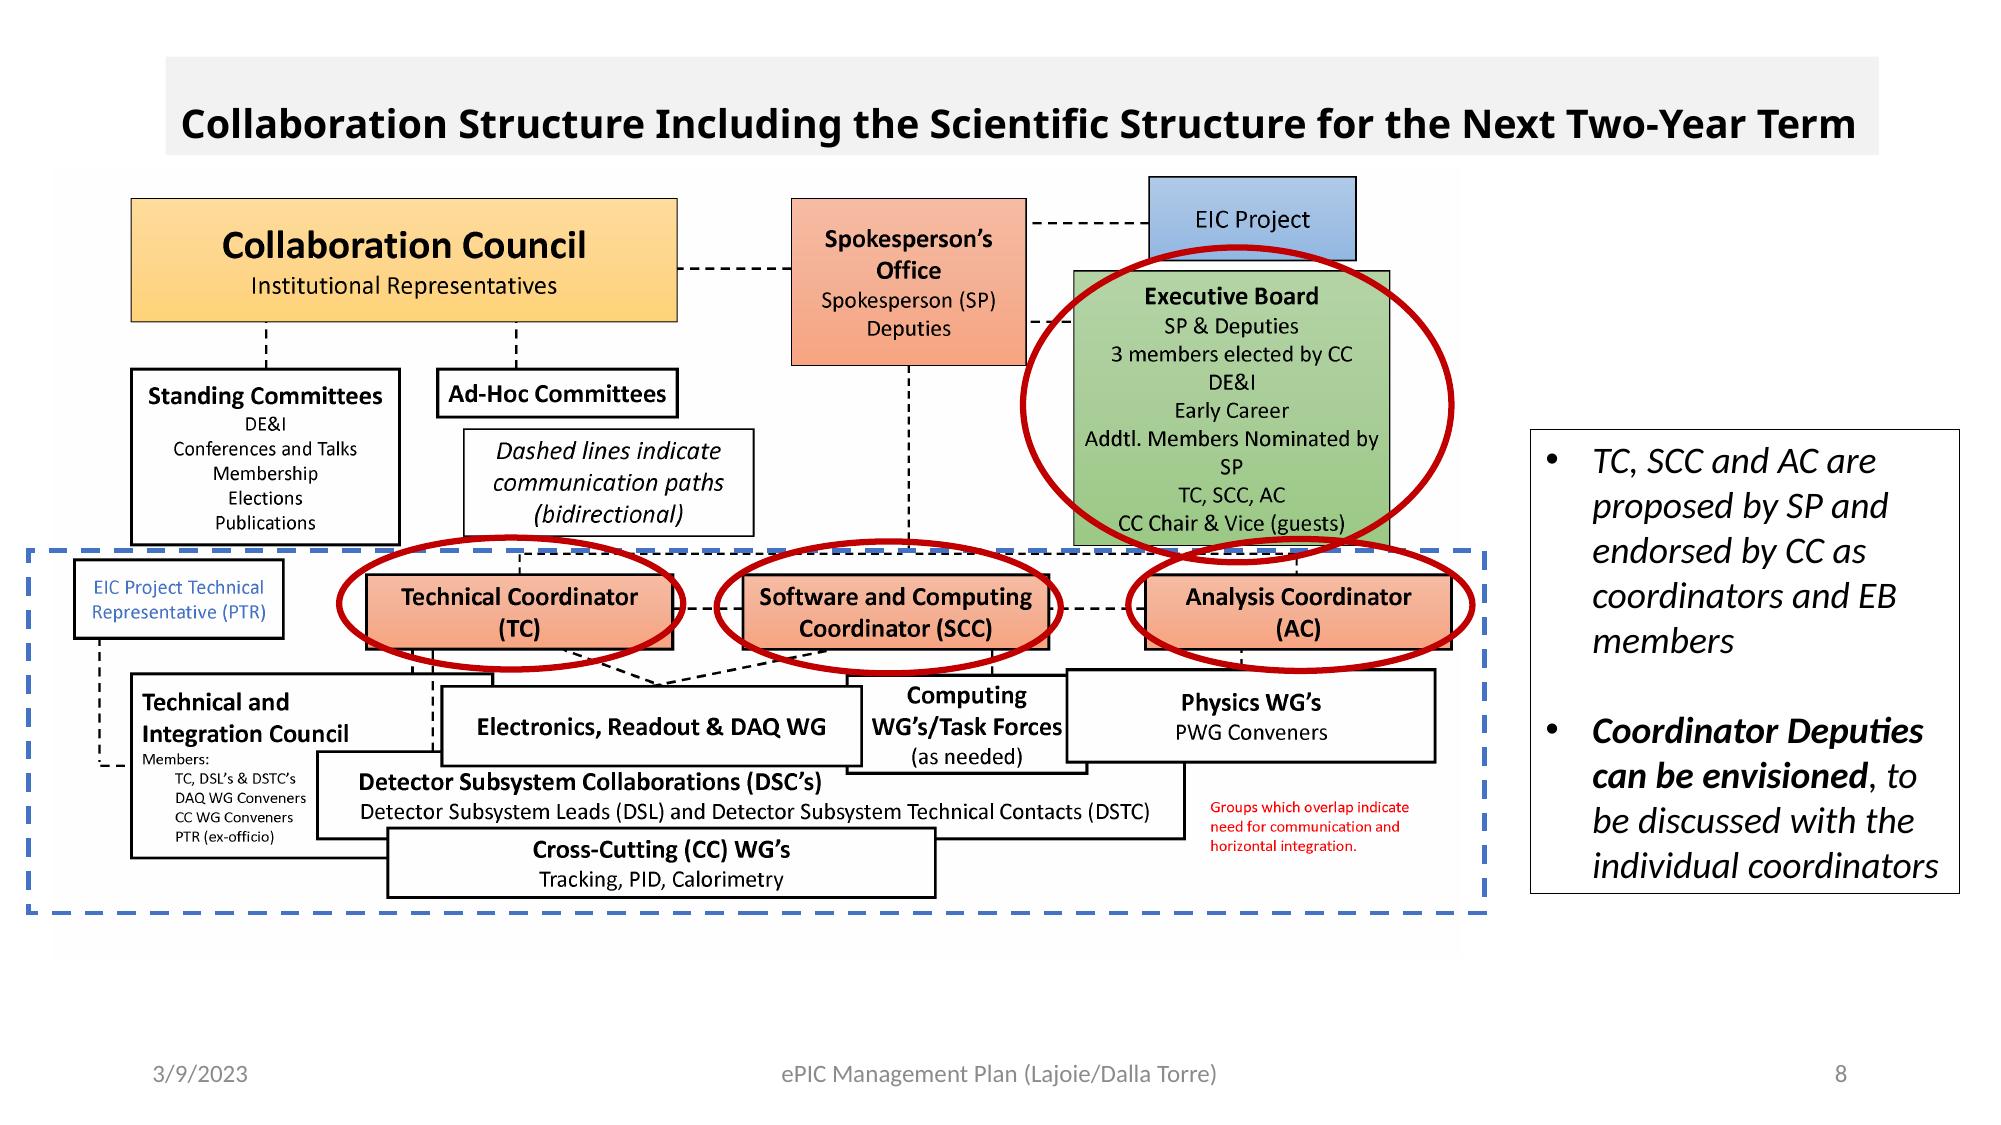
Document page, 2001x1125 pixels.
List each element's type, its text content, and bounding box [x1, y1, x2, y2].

text_box [1461, 579, 1474, 631]
text_box [28, 549, 52, 914]
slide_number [137, 1042, 588, 1103]
slide_number 8 [1412, 1042, 1863, 1103]
text_box [1461, 549, 1486, 914]
picture [52, 166, 1461, 959]
footer ePIC Management Plan (Lajoie/Dalla Torre) [662, 1042, 1338, 1103]
title Collaboration Structure Including the Scientific Structure for the Next Two-Year Term [165, 56, 1879, 155]
text_box TC, SCC and AC are proposed by SP and endorsed by CC as coordinators and EB members Coordinator Deputies can be envisioned, to be discussed with the individual coordinators [1530, 429, 1960, 894]
